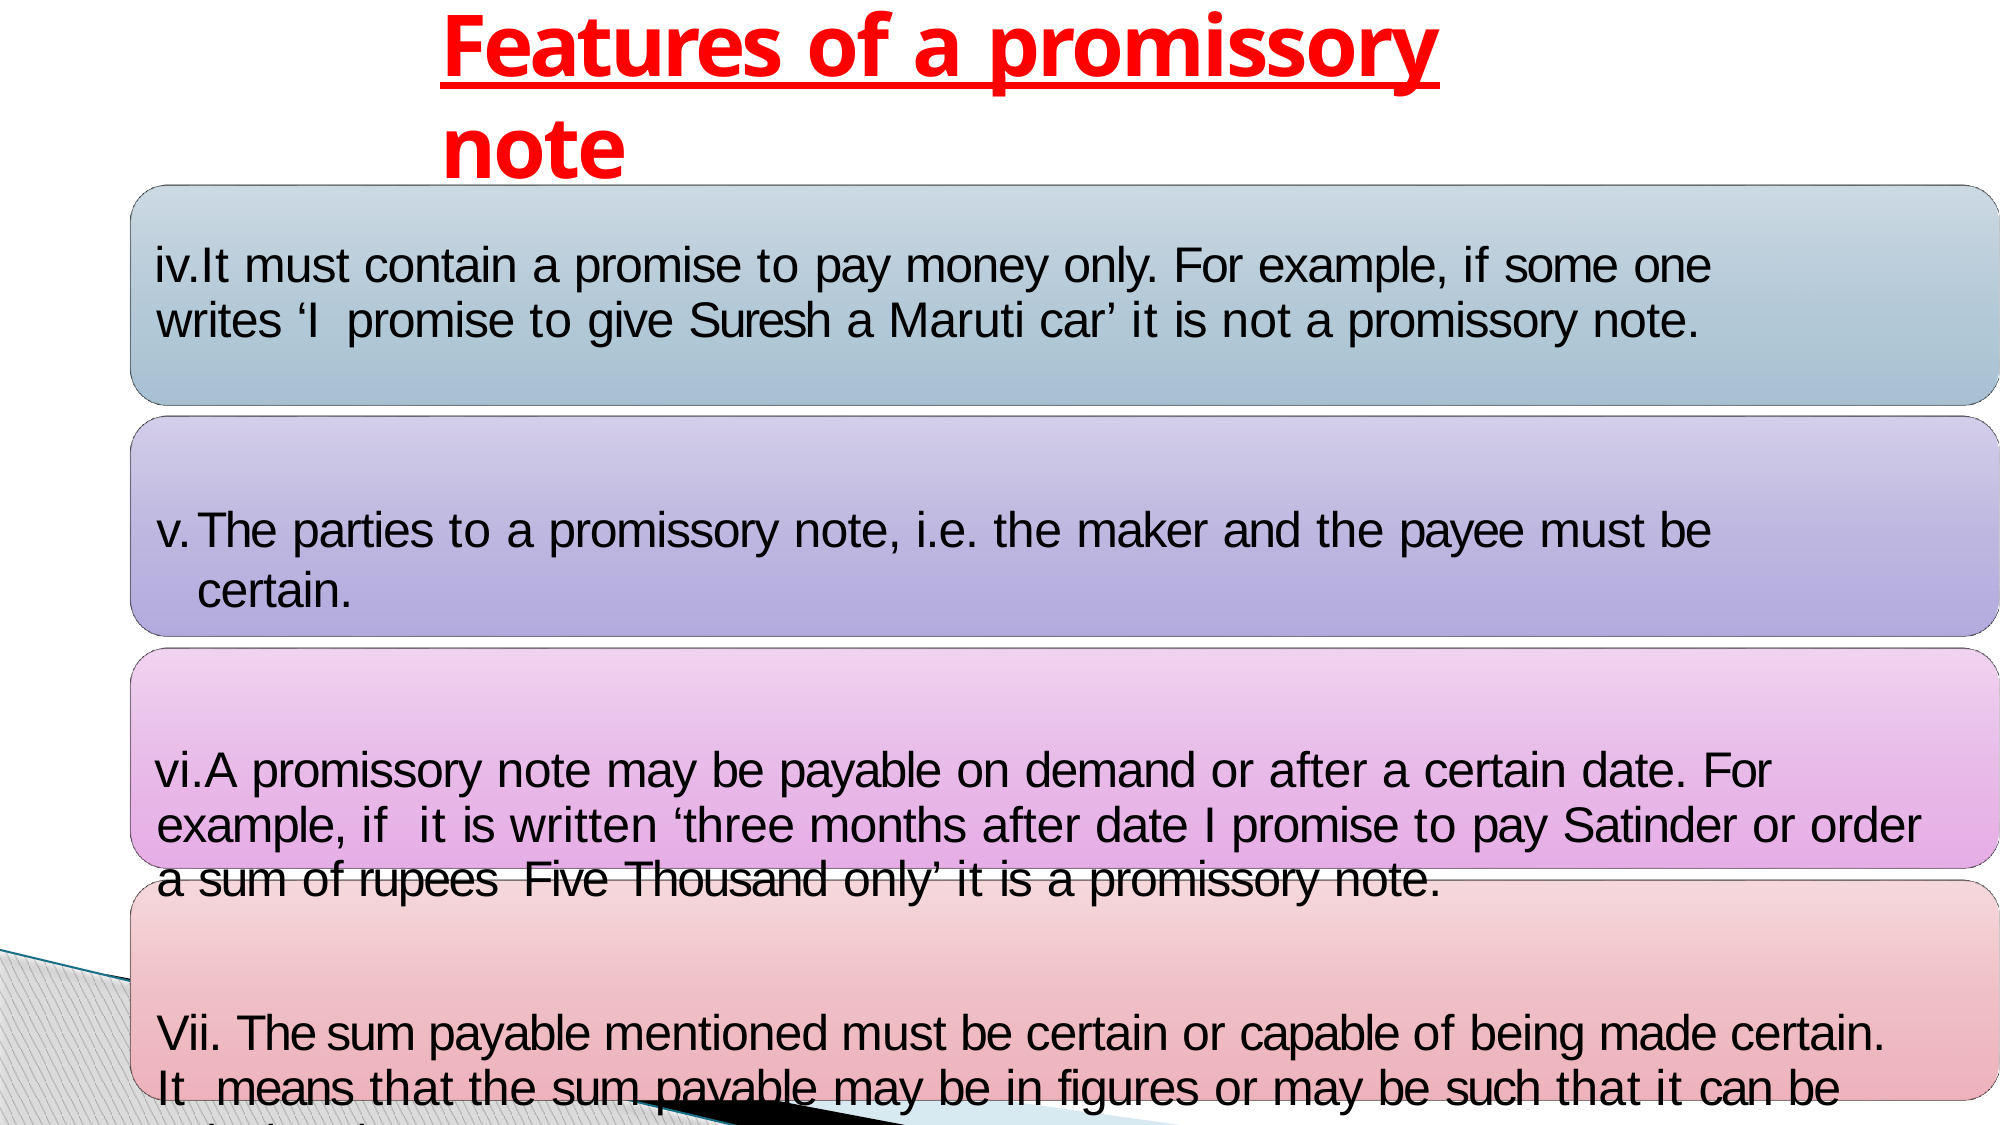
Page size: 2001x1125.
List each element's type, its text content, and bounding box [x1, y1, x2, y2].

text_box [129, 415, 154, 637]
text_box [129, 647, 154, 869]
text_box [1954, 415, 2000, 637]
text_box It must contain a promise to pay money only. For example, if some one writes ‘I promise to give Suresh a Maruti car’ it is not a promissory note. The parties to a promissory note, i.e. the maker and the payee must be certain. A promissory note may be payable on demand or after a certain date. For example, if it is written ‘three months after date I promise to pay Satinder or order a sum of rupees Five Thousand only’ it is a promissory note. Vii. The sum payable mentioned must be certain or capable of being made certain. It means that the sum payable may be in figures or may be such that it can be calculated [154, 229, 1954, 1125]
text_box [1954, 647, 2000, 869]
title Features of a promissory note [438, 0, 1617, 184]
text_box [129, 879, 154, 1101]
text_box [129, 184, 2000, 406]
text_box [1954, 879, 2000, 1101]
